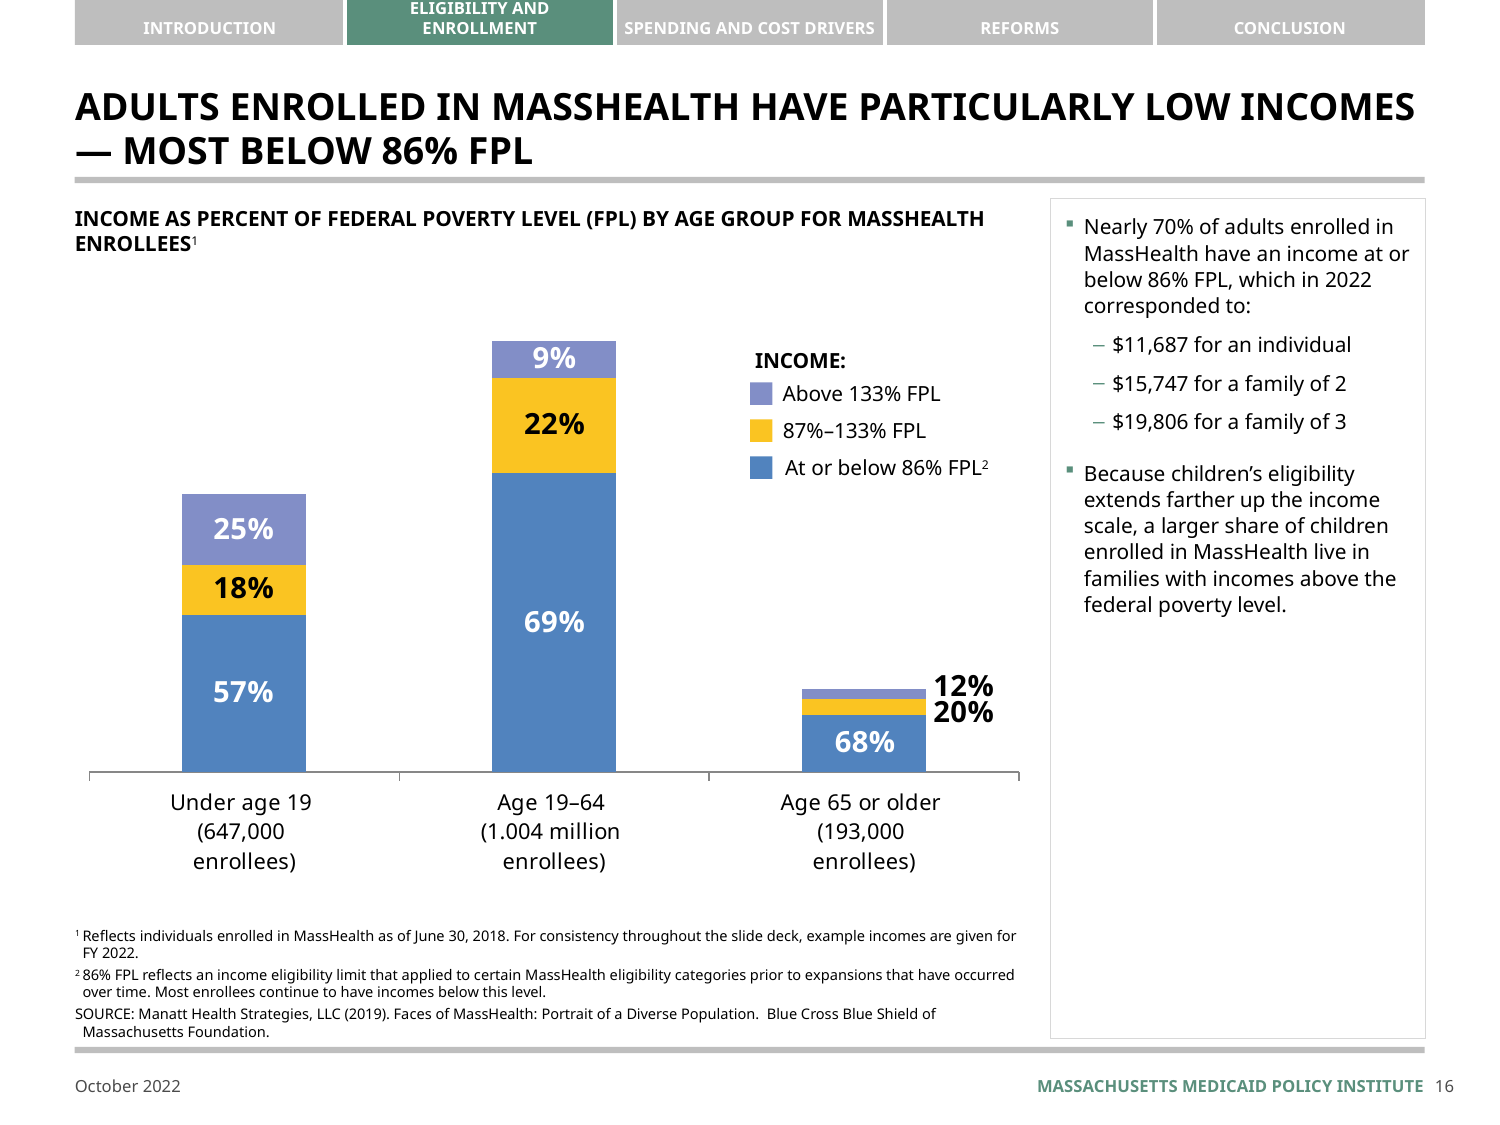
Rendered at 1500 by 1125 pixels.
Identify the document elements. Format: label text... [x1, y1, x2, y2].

text_box INCOME AS PERCENT OF FEDERAL POVERTY LEVEL (FPL) BY AGE GROUP FOR MASSHEALTH ENROLLEES1 [74, 197, 1020, 263]
chart [74, 299, 1021, 995]
text_box Nearly 70% of adults enrolled in MassHealth have an income at or below 86% FPL, which in 2022 corresponded to: $11,687 for an individual $15,747 for a family of 2 $19,806 for a family of 3 Because children’s eligibility extends farther up the income scale, a larger share of children enrolled in MassHealth live in families with incomes above the federal poverty level. [1049, 197, 1425, 1038]
title ADULTS ENROLLED IN MASSHEALTH HAVE PARTICULARLY LOW INCOMES — MOST BELOW 86% FPL [74, 44, 1426, 181]
slide_number 15 [1434, 1075, 1500, 1125]
text_box 1 Reflects individuals enrolled in MassHealth as of June 30, 2018. For consistency throughout the slide deck, example incomes are given for FY 2022. 2 86% FPL reflects an income eligibility limit that applied to certain MassHealth eligibility categories prior to expansions that have occurred over time. Most enrollees continue to have incomes below this level. source: Manatt Health Strategies, LLC (2019). Faces of MassHealth: Portrait of a Diverse Population. Blue Cross Blue Shield of Massachusetts Foundation. [74, 1002, 1020, 1048]
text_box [749, 373, 1006, 488]
